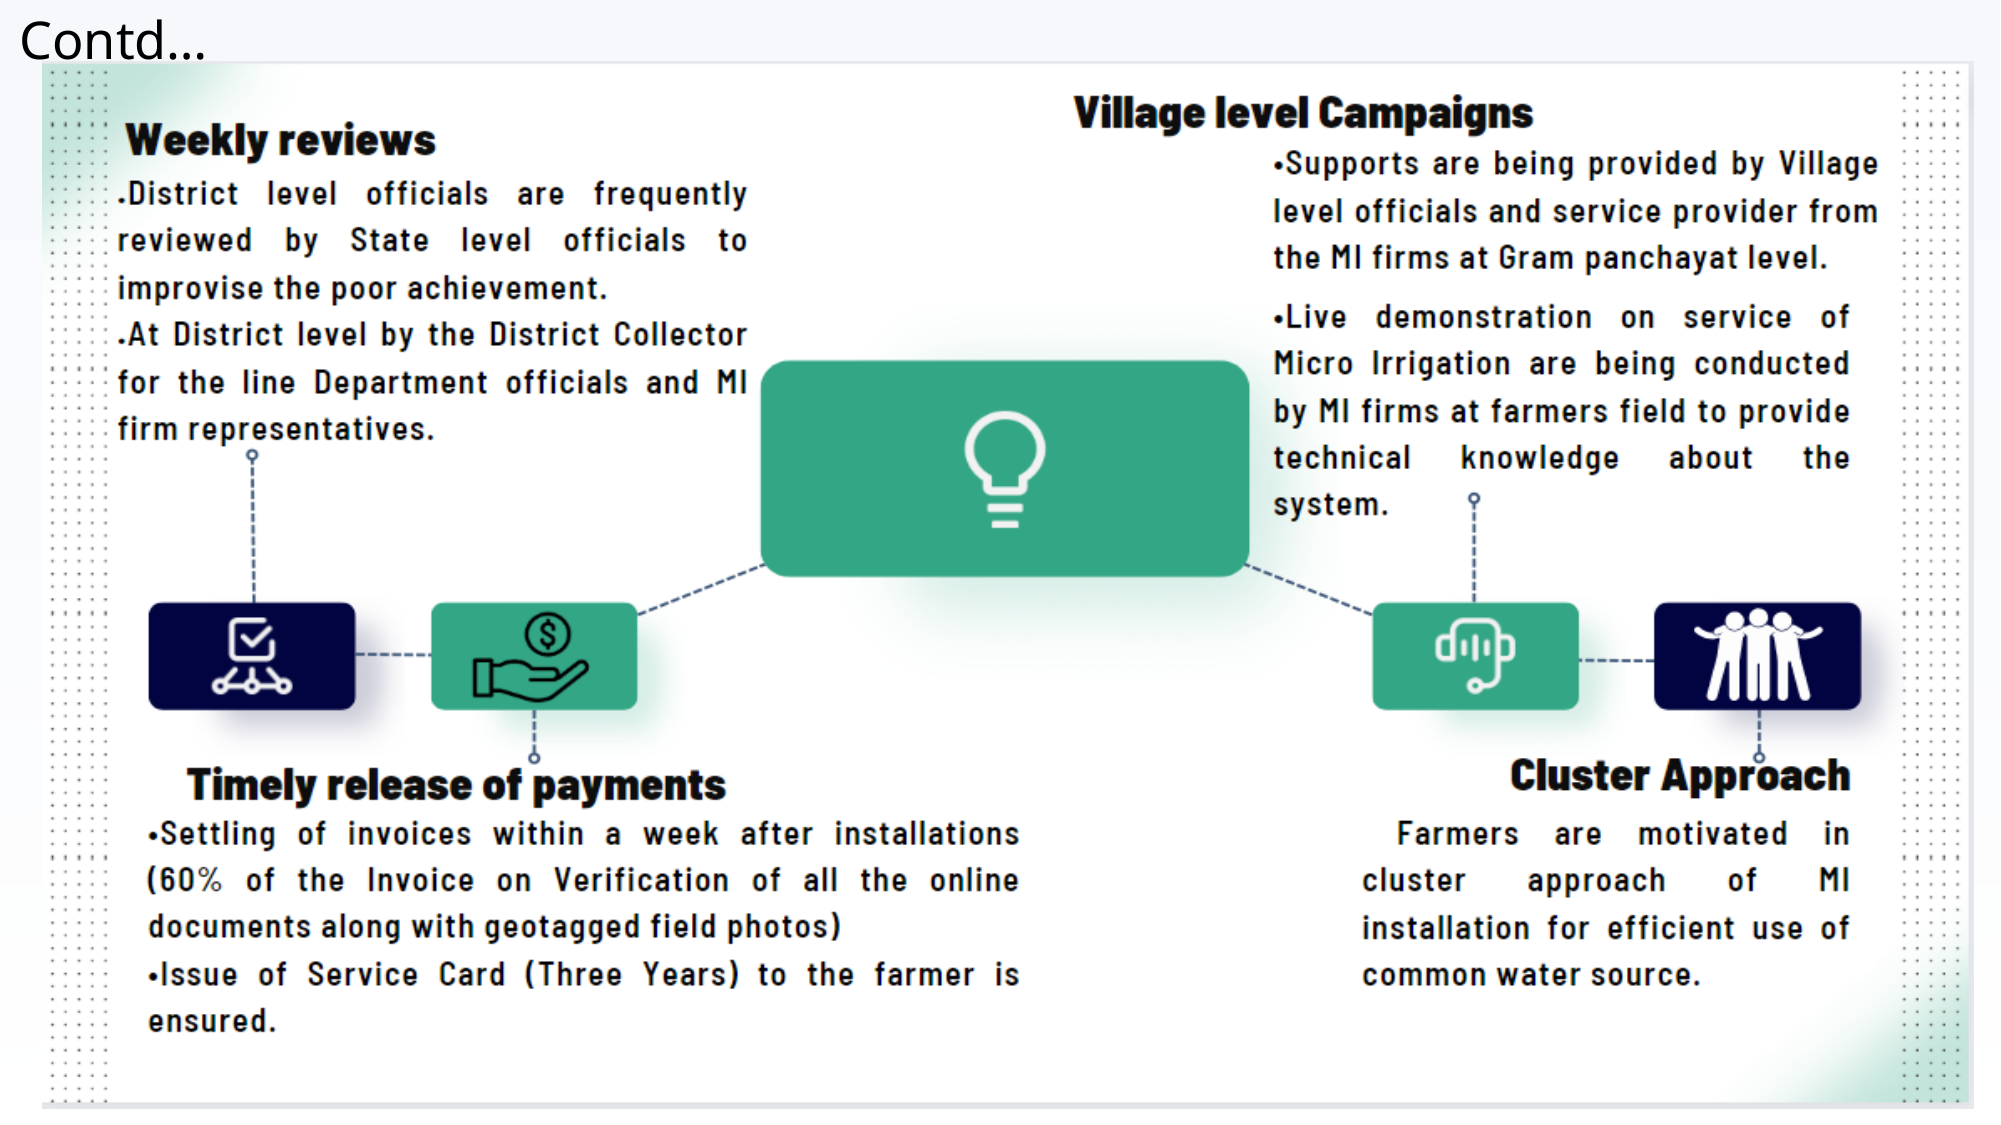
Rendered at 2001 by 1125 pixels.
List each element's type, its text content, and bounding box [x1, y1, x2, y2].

picture [42, 61, 1974, 1110]
text_box Contd… [4, 0, 223, 78]
